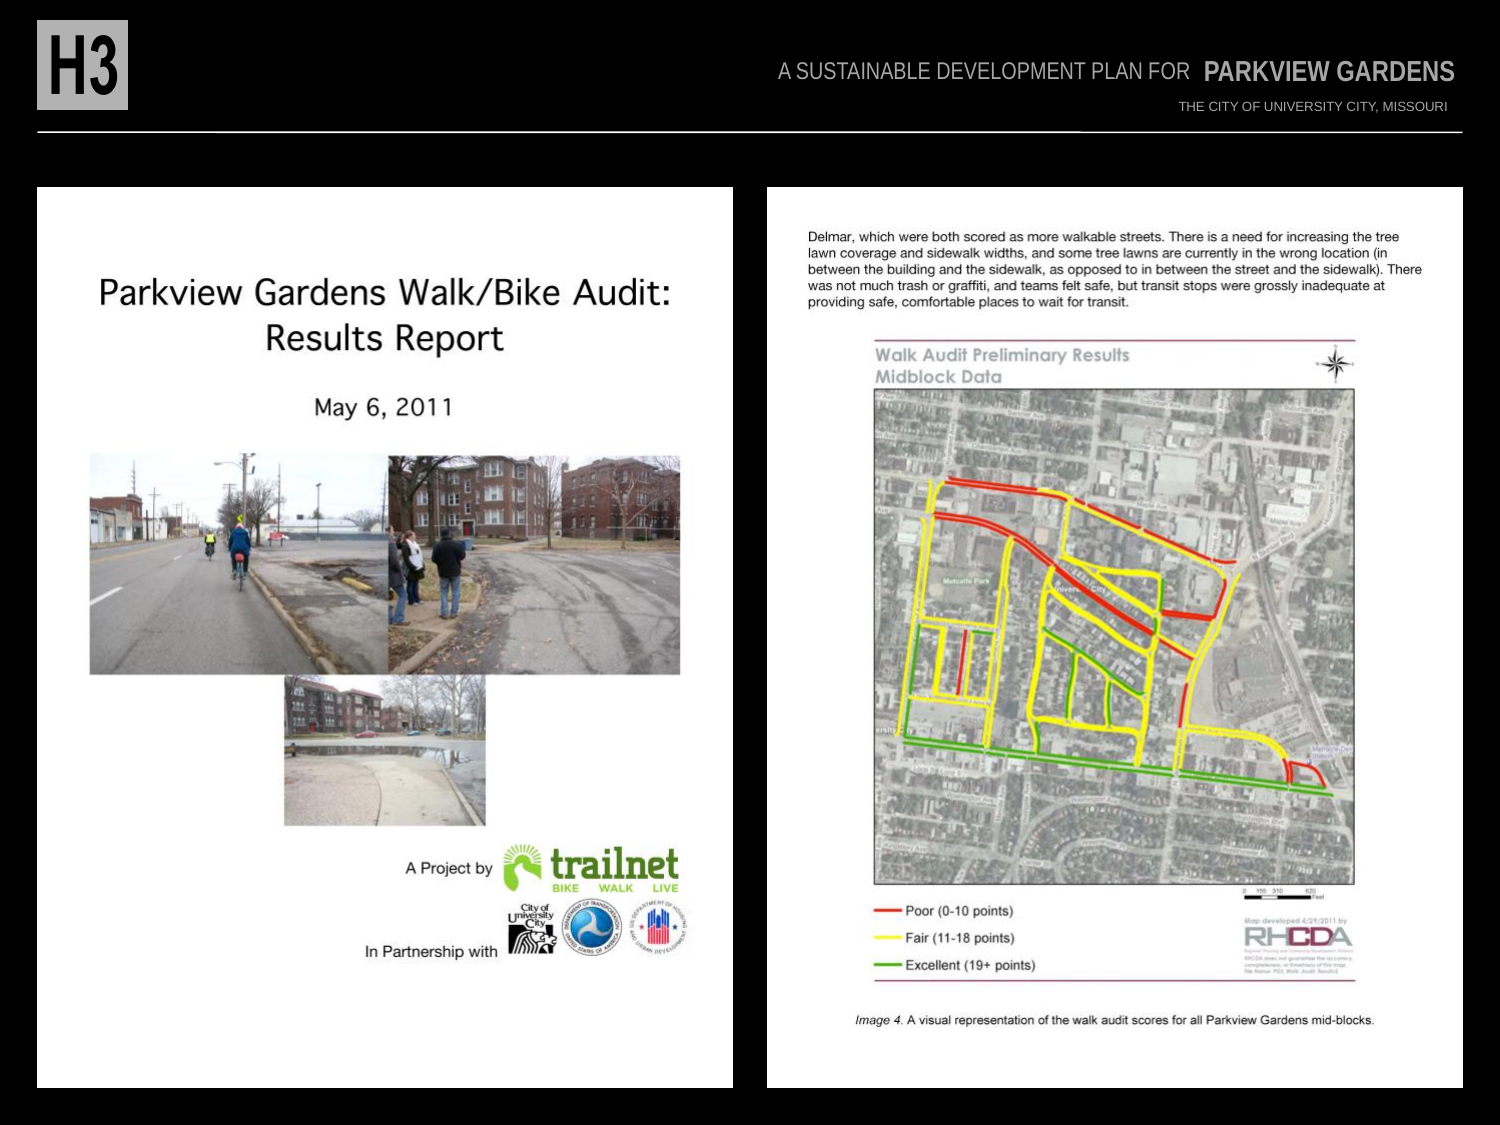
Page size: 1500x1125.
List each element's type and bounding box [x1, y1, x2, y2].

picture [766, 187, 1463, 1088]
picture [37, 187, 734, 1088]
